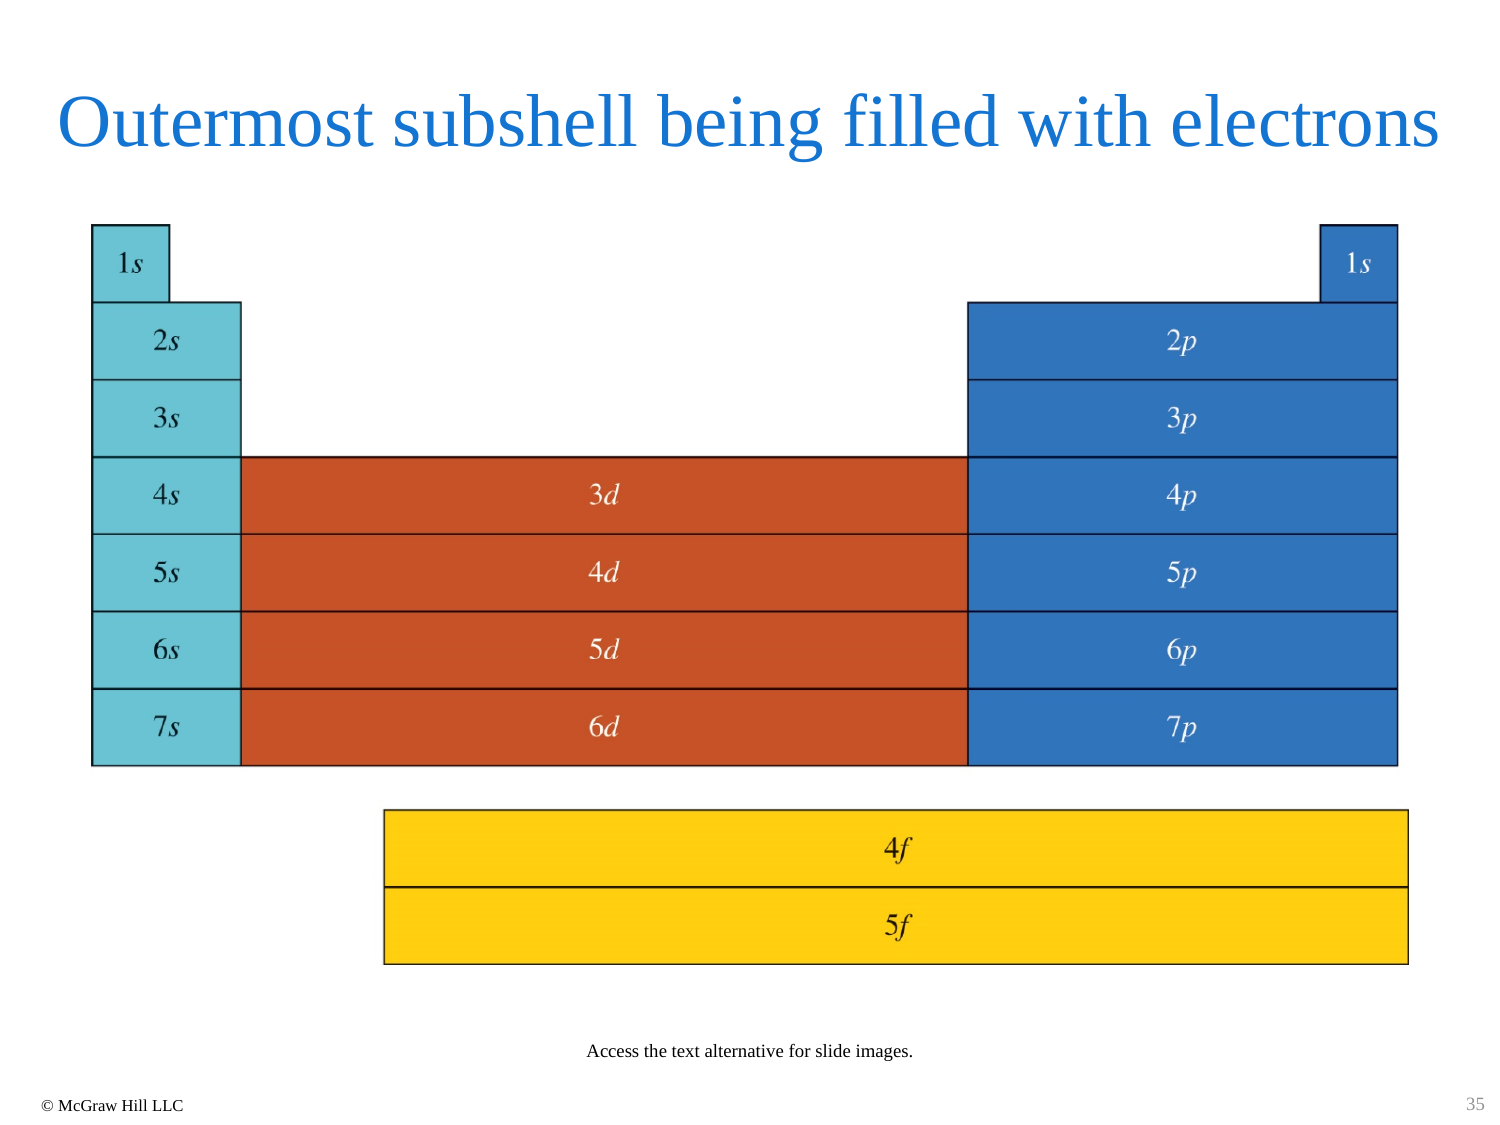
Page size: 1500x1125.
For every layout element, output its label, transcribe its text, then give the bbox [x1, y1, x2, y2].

picture [91, 224, 1409, 965]
slide_number 35 [1427, 1087, 1500, 1120]
title Outermost subshell being filled with electrons [32, 29, 1468, 205]
list Access the text alternative for slide images. [493, 1031, 1007, 1069]
